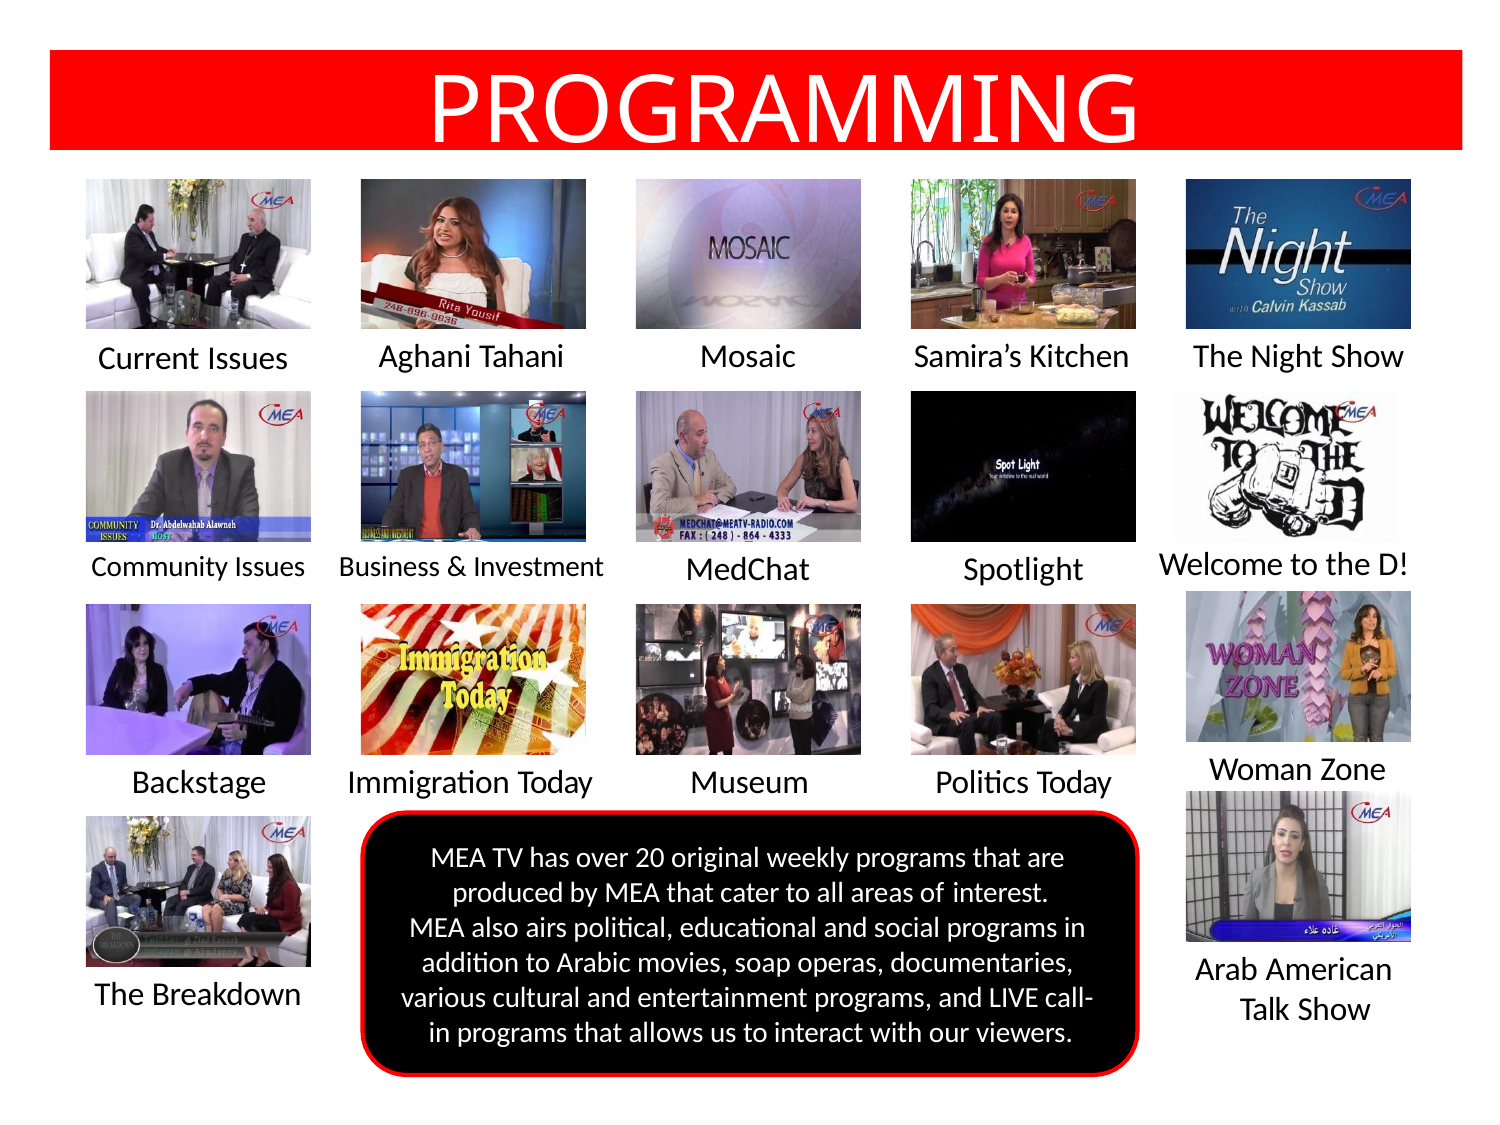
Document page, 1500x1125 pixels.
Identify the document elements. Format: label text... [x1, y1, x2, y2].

text_box Woman Zone [1207, 745, 1391, 788]
text_box [1208, 50, 1463, 150]
text_box [360, 391, 586, 542]
text_box Immigration Today Museum Politics Today MEA TV has over 20 original weekly programs that are produced by MEA that cater to all areas of interest. MEA also airs political, educational and social programs in addition to Arabic movies, soap operas, documentaries, various cultural and entertainment programs, and LIVE call- in programs that allows us to interact with our viewers. [345, 757, 1117, 1049]
text_box Mosaic [697, 332, 799, 375]
text_box [1185, 791, 1411, 942]
text_box The Breakdown [92, 970, 306, 1013]
text_box [1185, 179, 1411, 330]
text_box Arab American Talk Show [1193, 945, 1398, 1028]
text_box [910, 179, 1136, 330]
text_box [360, 179, 586, 330]
text_box [49, 50, 424, 150]
text_box [85, 816, 311, 967]
text_box Spotlight [961, 545, 1087, 588]
text_box Community Issues [89, 545, 310, 583]
text_box [635, 179, 861, 330]
text_box Current Issues [96, 334, 293, 377]
text_box [635, 604, 861, 755]
text_box Backstage [129, 757, 269, 800]
text_box [85, 179, 311, 330]
text_box Samira’s Kitchen [911, 332, 1137, 375]
text_box [910, 604, 1136, 755]
text_box [1185, 591, 1411, 742]
text_box [910, 391, 1136, 542]
text_box [360, 604, 586, 755]
text_box [1173, 391, 1399, 539]
text_box Business & Investment [336, 545, 610, 583]
text_box Welcome to the D! [1156, 539, 1417, 582]
text_box [635, 391, 861, 542]
text_box [85, 391, 311, 542]
text_box [366, 819, 1138, 1075]
title PROGRAMMING [424, 46, 1208, 237]
text_box Aghani Tahani [376, 332, 570, 375]
text_box MedChat [683, 545, 813, 588]
text_box The Night Show [1190, 332, 1408, 375]
text_box [85, 604, 311, 755]
